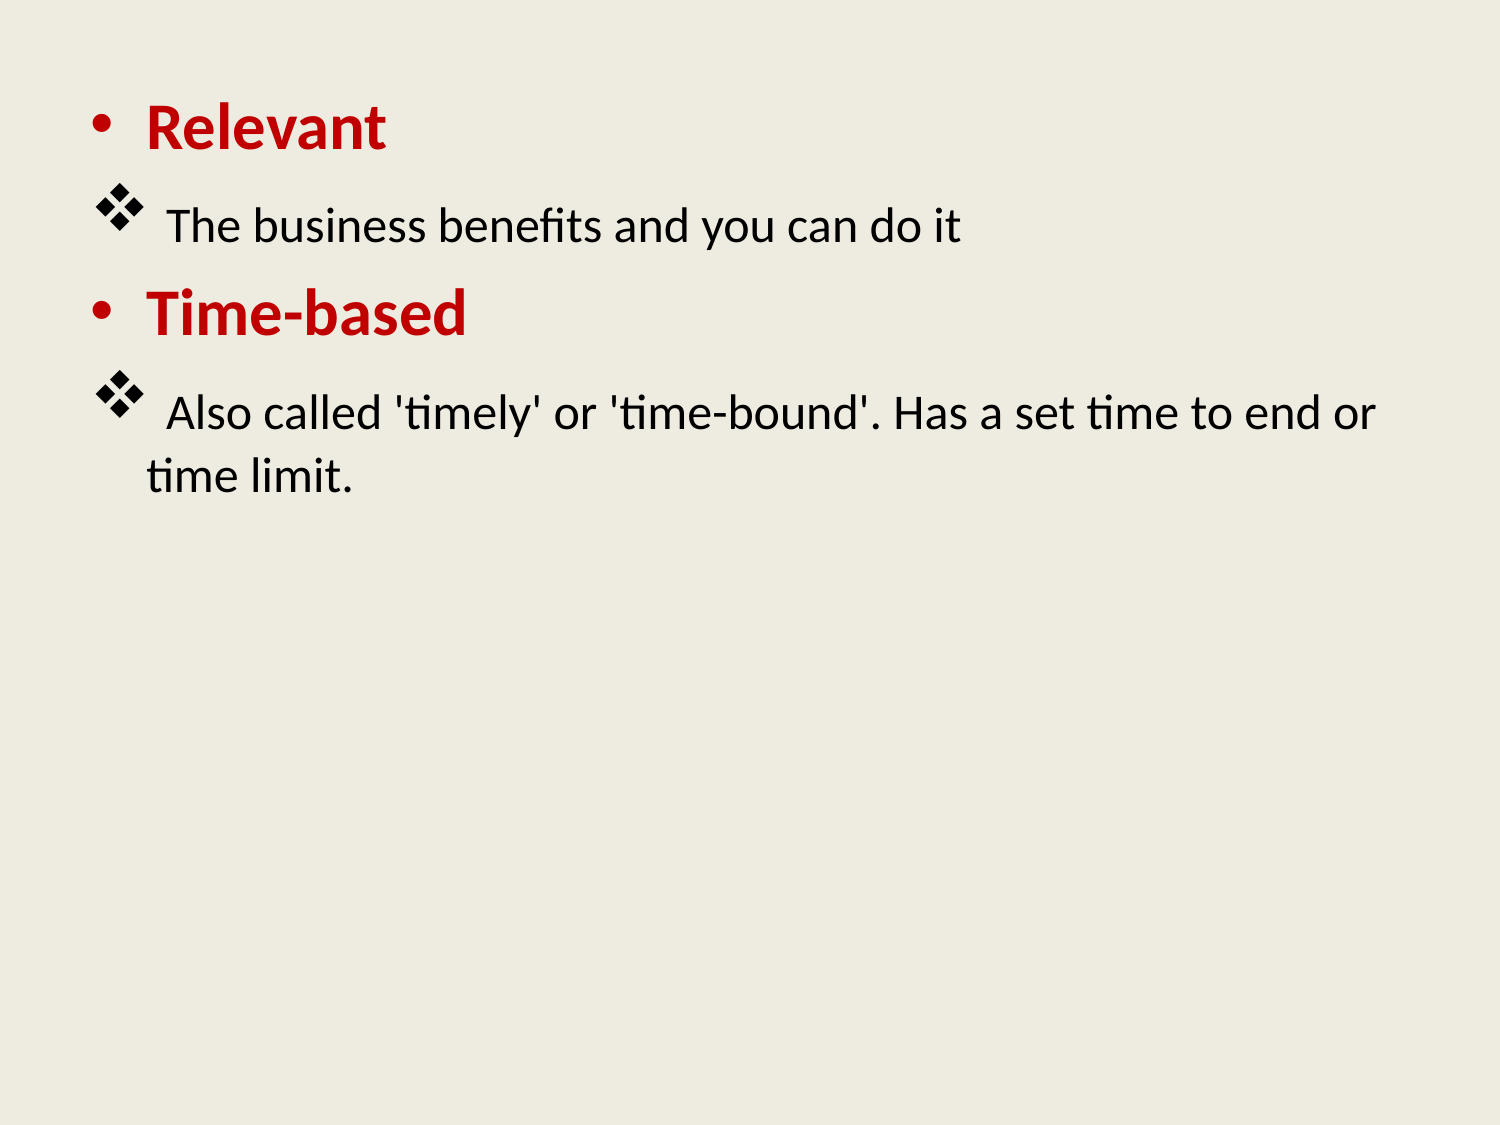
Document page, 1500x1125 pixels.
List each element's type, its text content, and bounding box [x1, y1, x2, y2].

list Relevant The business benefits and you can do it Time-based Also called 'timely' or 'time-bound'. Has a set time to end or time limit. [75, 75, 1425, 1005]
